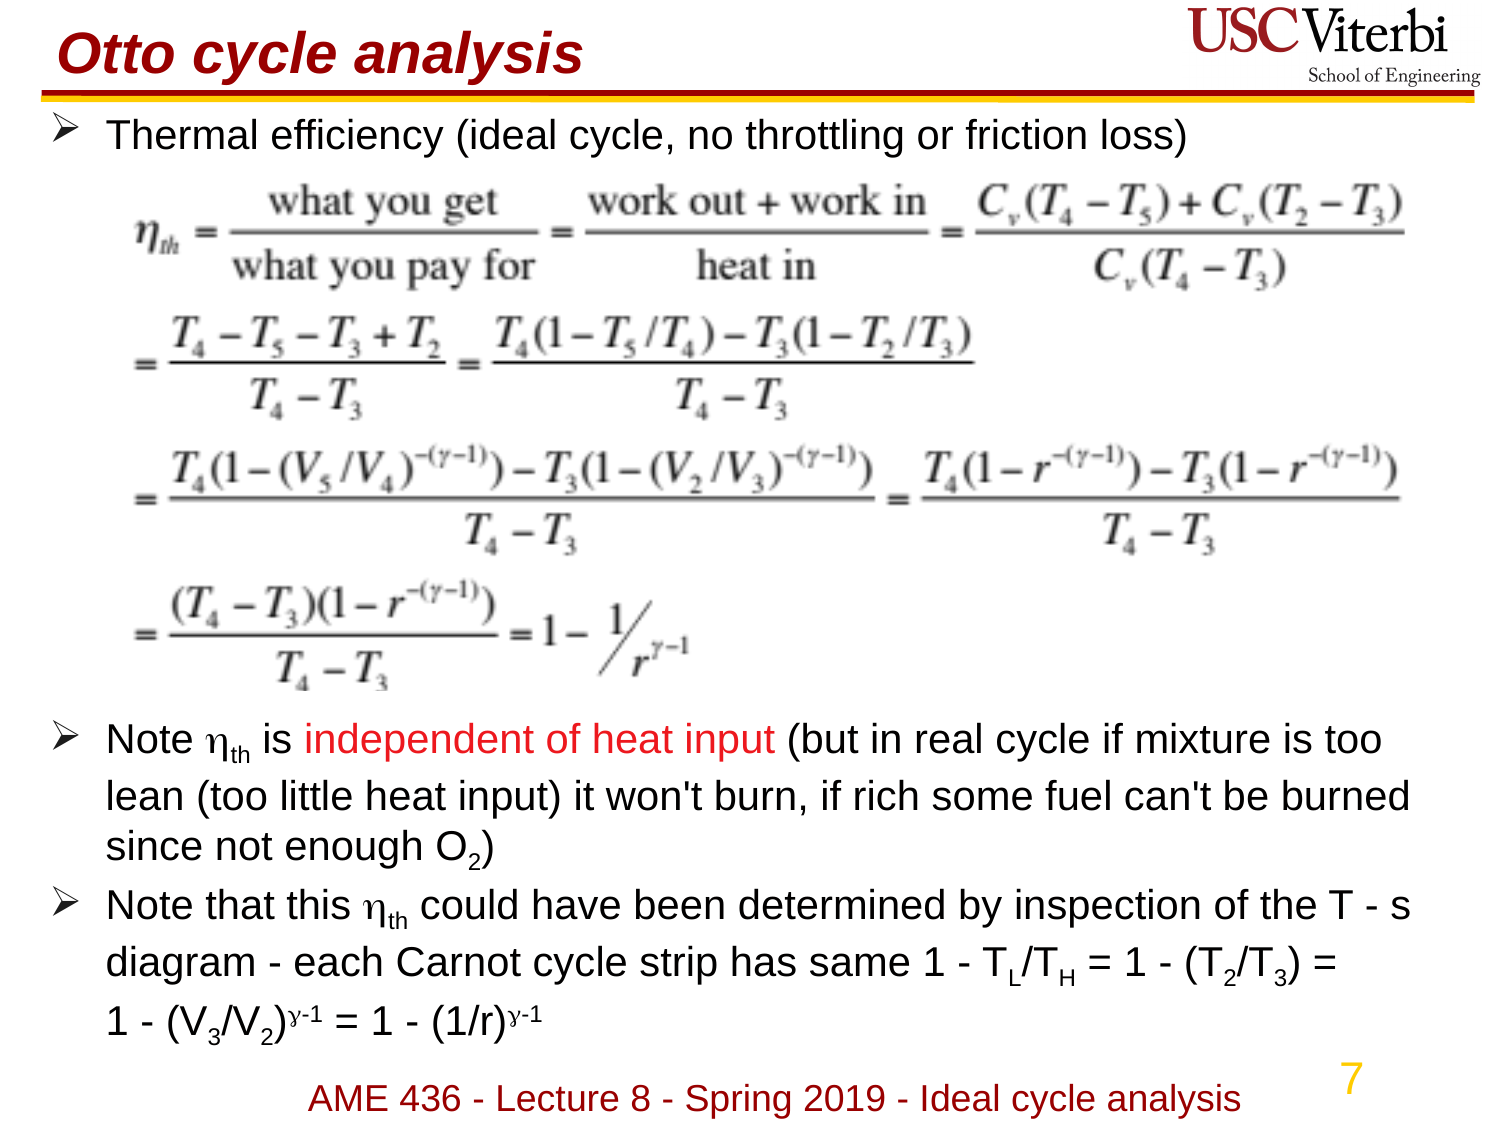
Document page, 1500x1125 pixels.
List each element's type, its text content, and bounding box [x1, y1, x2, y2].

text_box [129, 179, 1406, 692]
footer AME 436 - Lecture 8 - Spring 2019 - Ideal cycle analysis [137, 1066, 1413, 1125]
title Otto cycle analysis [41, 24, 1402, 88]
list Thermal efficiency (ideal cycle, no throttling or friction loss) Note th is independent of heat input (but in real cycle if mixture is too lean (too little heat input) it won't burn, if rich some fuel can't be burned since not enough O2) Note that this th could have been determined by inspection of the T - s diagram - each Carnot cycle strip has same 1 - TL/TH = 1 - (T2/T3) = 1 - (V3/V2)-1 = 1 - (1/r)-1 [34, 100, 1460, 1061]
picture [1182, 3, 1482, 90]
